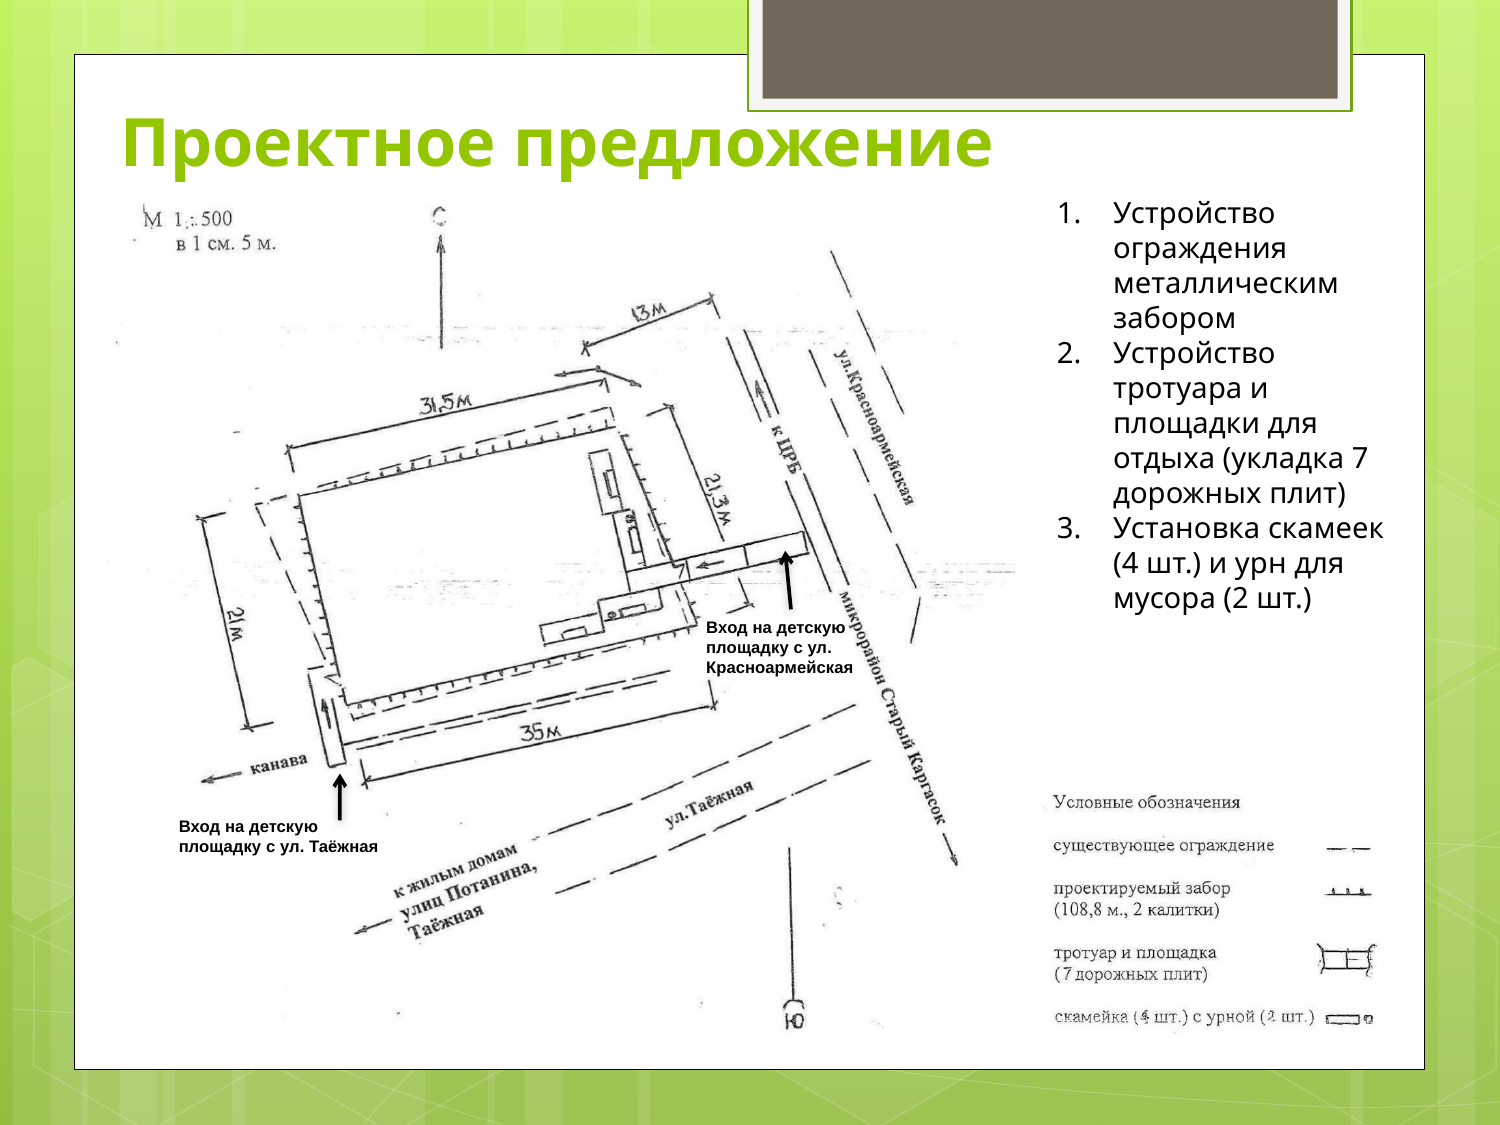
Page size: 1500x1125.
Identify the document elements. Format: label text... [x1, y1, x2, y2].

title Проектное предложение [105, 0, 1258, 188]
picture [105, 188, 1016, 1046]
picture [1033, 781, 1389, 1041]
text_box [758, 576, 818, 584]
text_box Устройство ограждения металлическим забором Устройство тротуара и площадки для отдыха (укладка 7 дорожных плит) Установка скамеек (4 шт.) и урн для мусора (2 шт.) [1042, 187, 1412, 622]
